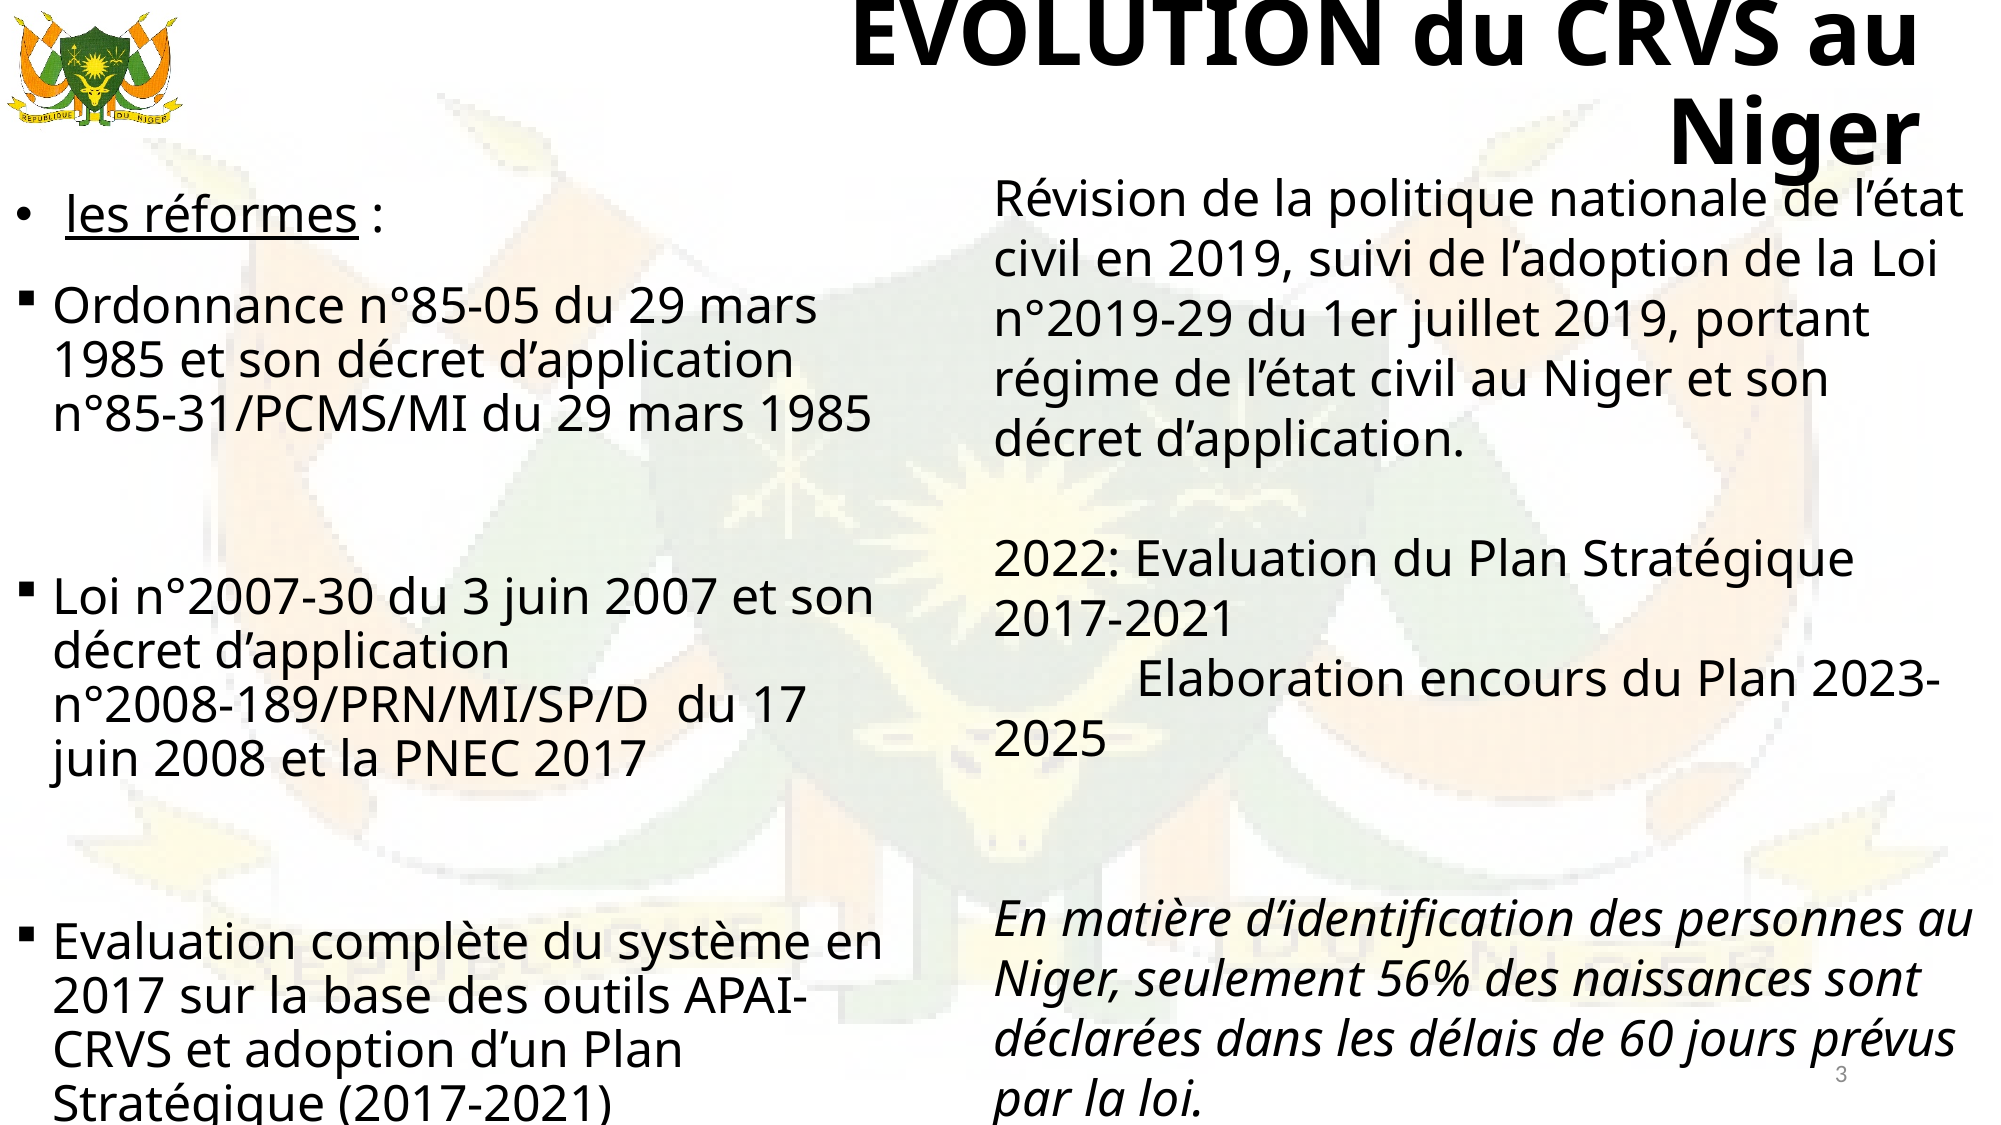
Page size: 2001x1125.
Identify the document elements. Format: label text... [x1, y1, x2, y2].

picture [0, 0, 187, 138]
list les réformes : Ordonnance n°85-05 du 29 mars 1985 et son décret d’application n°85-31/PCMS/MI du 29 mars 1985 Loi n°2007-30 du 3 juin 2007 et son décret d’application n°2008-189/PRN/MI/SP/D du 17 juin 2008 et la PNEC 2017 Evaluation complète du système en 2017 sur la base des outils APAI-CRVS et adoption d’un Plan Stratégique (2017-2021) [0, 181, 905, 1125]
title EVOLUTION du CRVS au Niger [798, 11, 1938, 160]
text_box Révision de la politique nationale de l’état civil en 2019, suivi de l’adoption de la Loi n°2019-29 du 1er juillet 2019, portant régime de l’état civil au Niger et son décret d’application. 2022: Evaluation du Plan Stratégique 2017-2021 Elaboration encours du Plan 2023-2025 En matière d’identification des personnes au Niger, seulement 56% des naissances sont déclarées dans les délais de 60 jours prévus par la loi. [979, 159, 2000, 1125]
